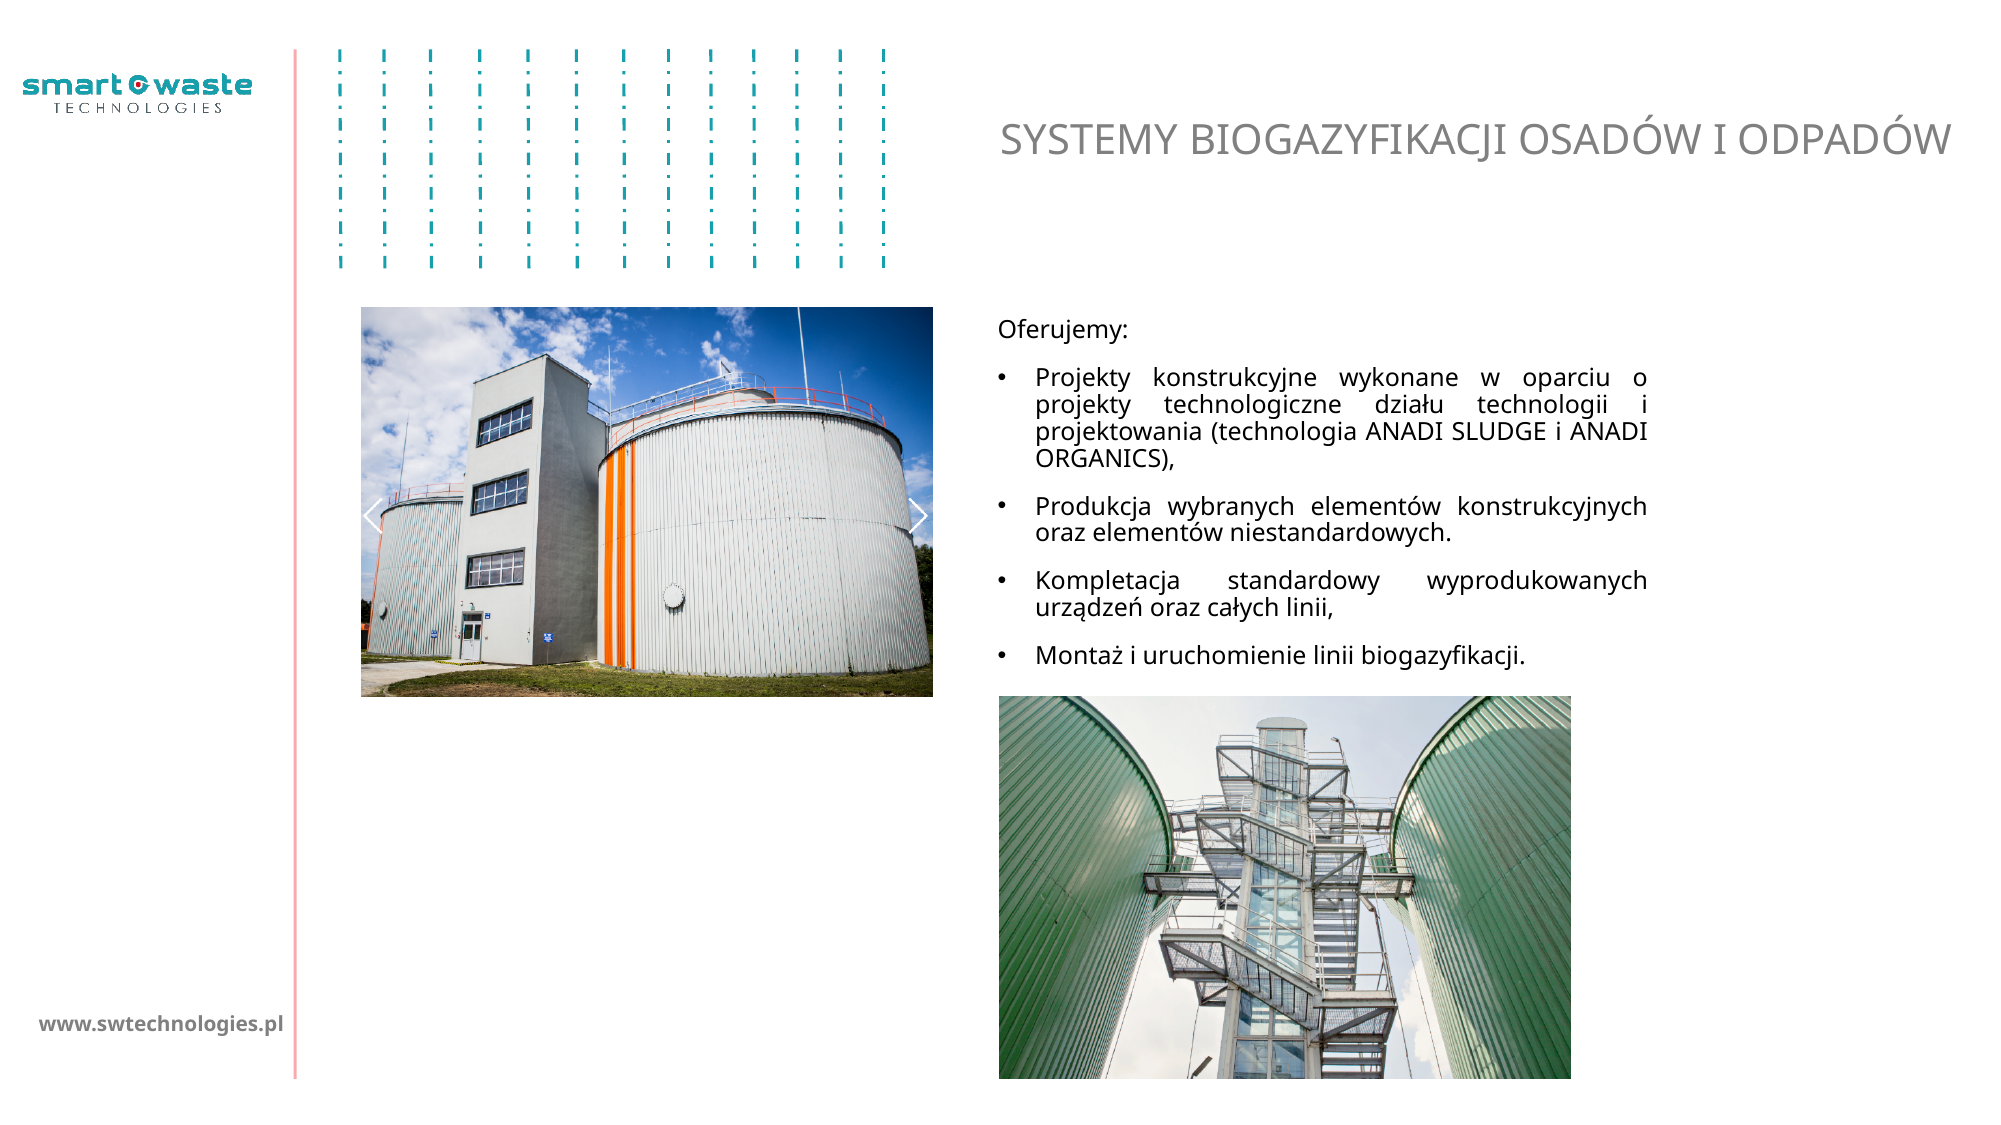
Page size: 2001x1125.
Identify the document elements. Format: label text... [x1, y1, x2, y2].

list Oferujemy: Projekty konstrukcyjne wykonane w oparciu o projekty technologiczne działu technologii i projektowania (technologia ANADI SLUDGE i ANADI ORGANICS), Produkcja wybranych elementów konstrukcyjnych oraz elementów niestandardowych. Kompletacja standardowy wyprodukowanych urządzeń oraz całych linii, Montaż i uruchomienie linii biogazyfikacji. : [982, 309, 1664, 707]
picture [999, 696, 1571, 1080]
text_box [23, 49, 884, 1079]
picture [361, 307, 933, 697]
text_box SYSTEMY BIOGAZYFIKACJI OSADÓW I ODPADÓW [884, 81, 1968, 194]
